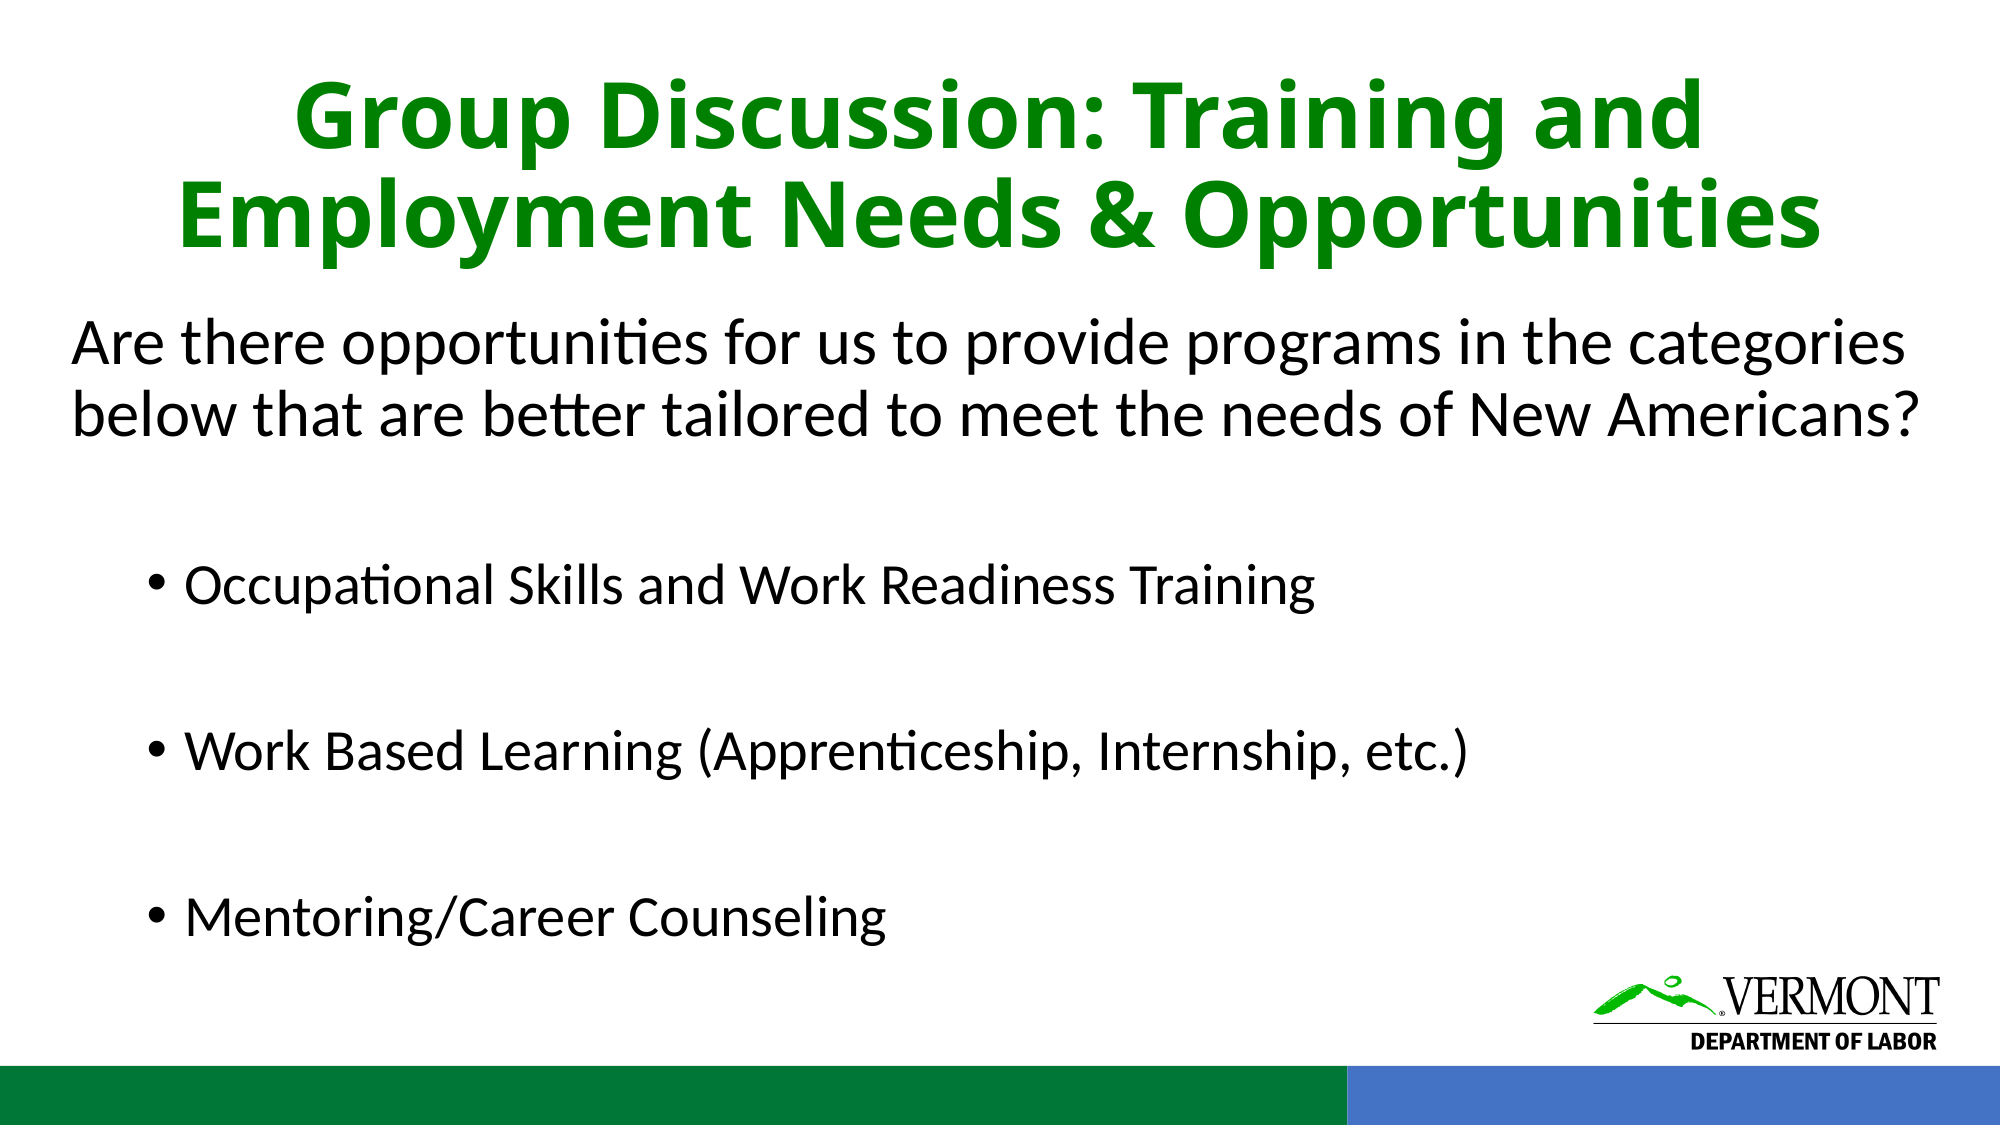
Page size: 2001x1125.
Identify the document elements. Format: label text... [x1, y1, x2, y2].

list Are there opportunities for us to provide programs in the categories below that are better tailored to meet the needs of New Americans? Occupational Skills and Work Readiness Training Work Based Learning (Apprenticeship, Internship, etc.) Mentoring/Career Counseling [56, 299, 1944, 1014]
title Group Discussion: Training and Employment Needs & Opportunities [137, 59, 1863, 278]
picture [1553, 938, 1980, 1065]
